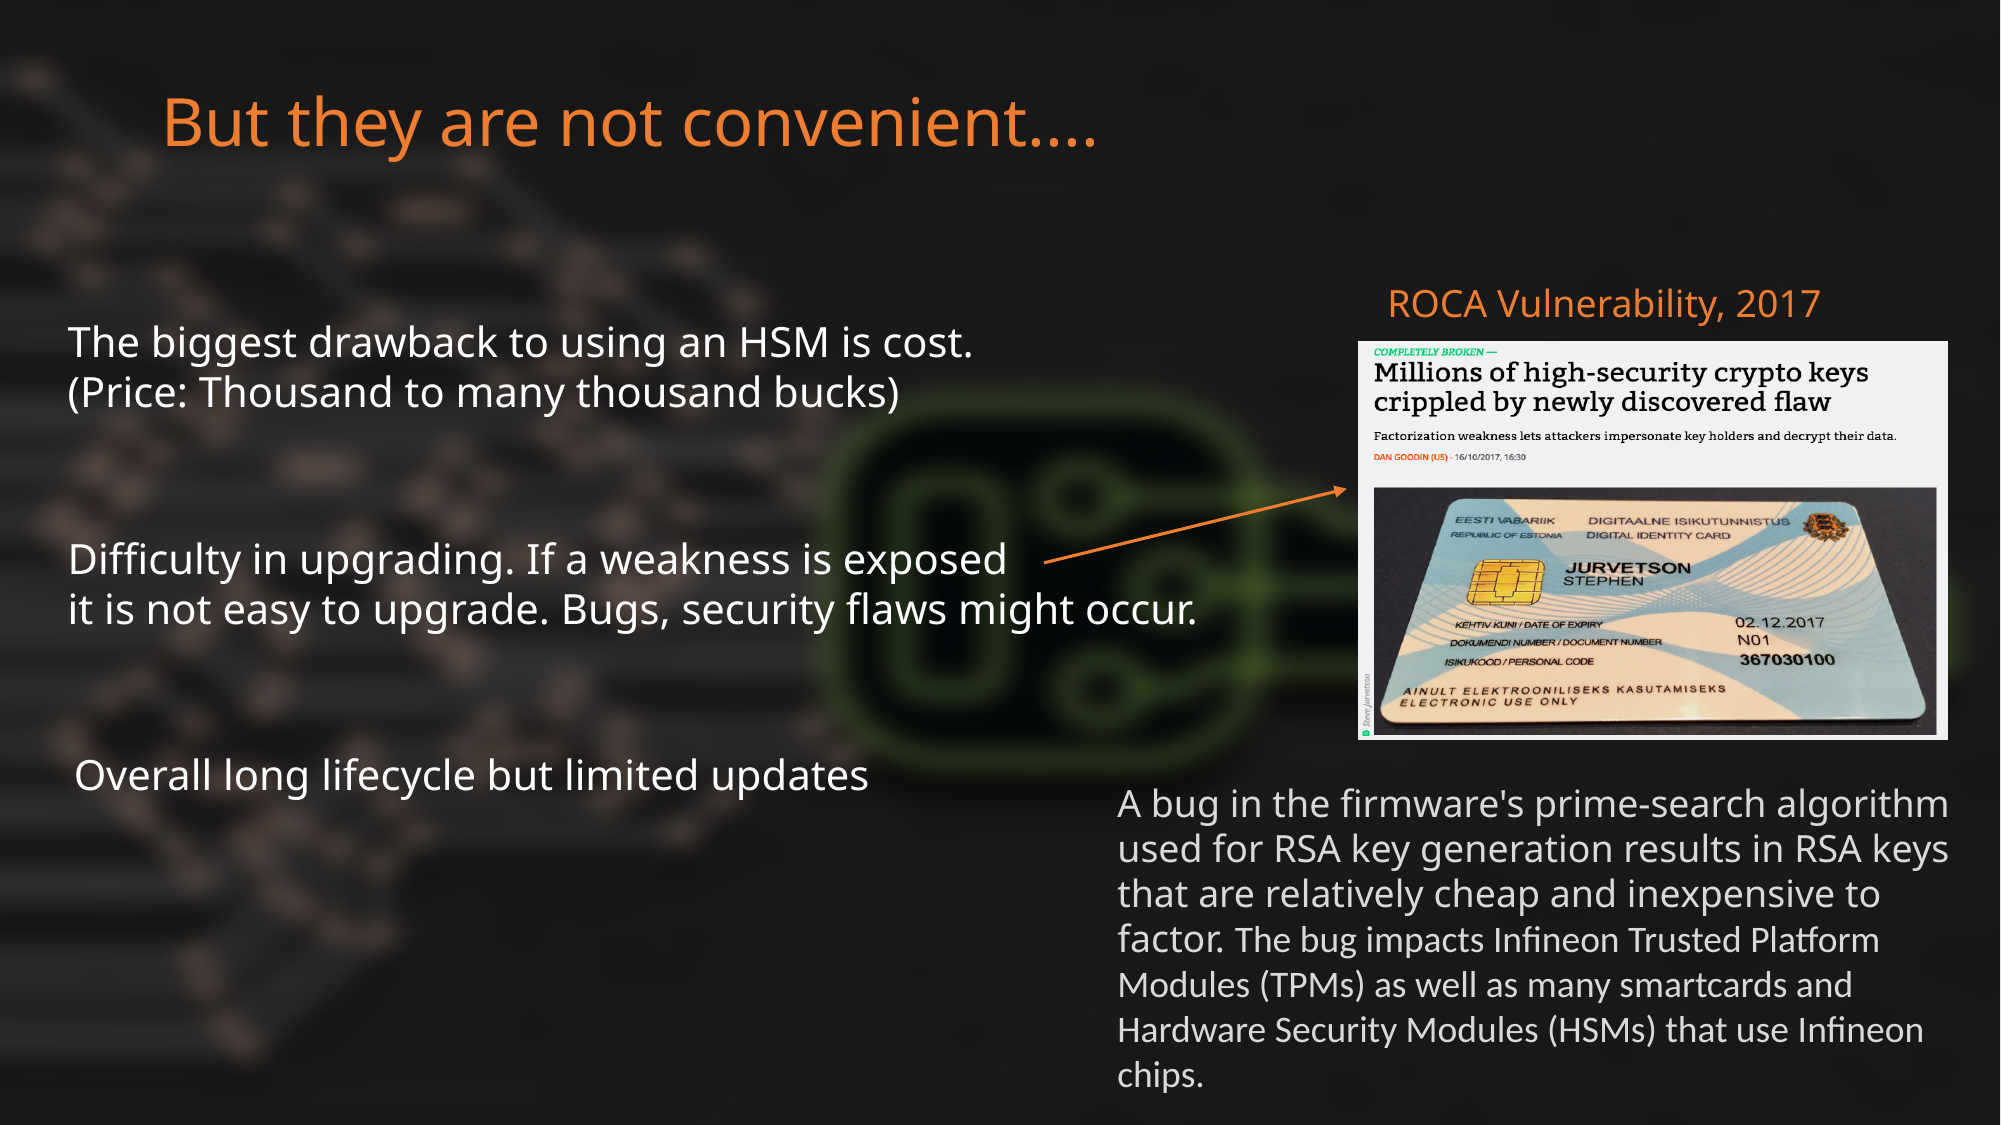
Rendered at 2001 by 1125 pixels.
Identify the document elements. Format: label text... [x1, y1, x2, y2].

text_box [1044, 488, 1347, 563]
text_box ROCA Vulnerability, 2017 [1372, 272, 1948, 333]
text_box But they are not convenient.... [153, 72, 1179, 168]
text_box A bug in the firmware's prime-search algorithm used for RSA key generation results in RSA keys that are relatively cheap and inexpensive to factor. The bug impacts Infineon Trusted Platform Modules (TPMs) as well as many smartcards and Hardware Security Modules (HSMs) that use Infineon chips. [1102, 772, 2000, 1103]
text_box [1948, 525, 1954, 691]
text_box Overall long lifecycle but limited updates [58, 741, 1065, 807]
text_box Difficulty in upgrading. If a weakness is exposed it is not easy to upgrade. Bugs, security flaws might occur. [52, 525, 1358, 691]
picture [0, 0, 2001, 1125]
text_box The biggest drawback to using an HSM is cost. (Price: Thousand to many thousand bucks) [52, 308, 1968, 424]
